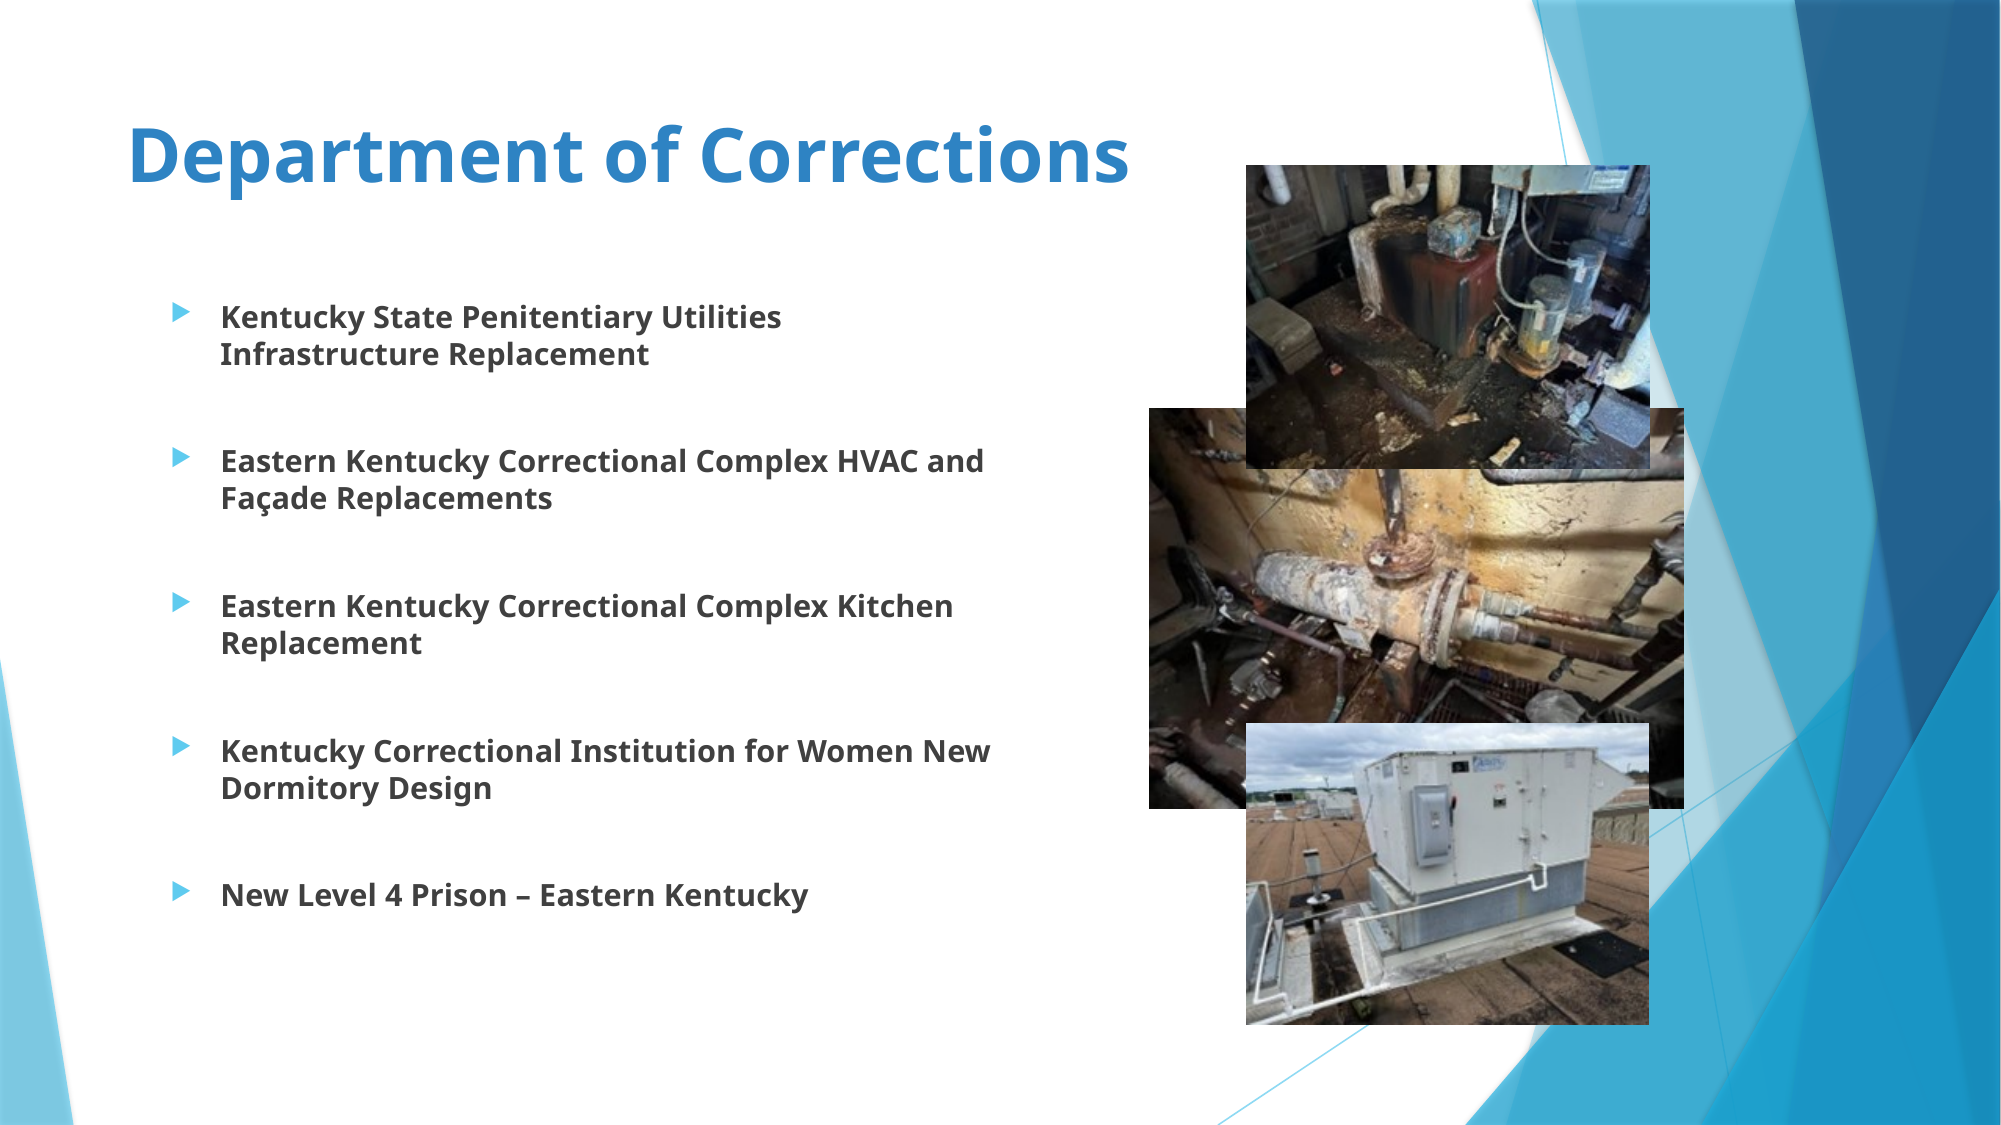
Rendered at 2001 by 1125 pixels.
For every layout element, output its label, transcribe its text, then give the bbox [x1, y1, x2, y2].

picture [1149, 164, 1685, 1026]
list Kentucky State Penitentiary Utilities Infrastructure Replacement Eastern Kentucky Correctional Complex HVAC and Façade Replacements Eastern Kentucky Correctional Complex Kitchen Replacement Kentucky Correctional Institution for Women New Dormitory Design New Level 4 Prison – Eastern Kentucky [155, 290, 1009, 927]
title Department of Corrections [111, 99, 1522, 317]
